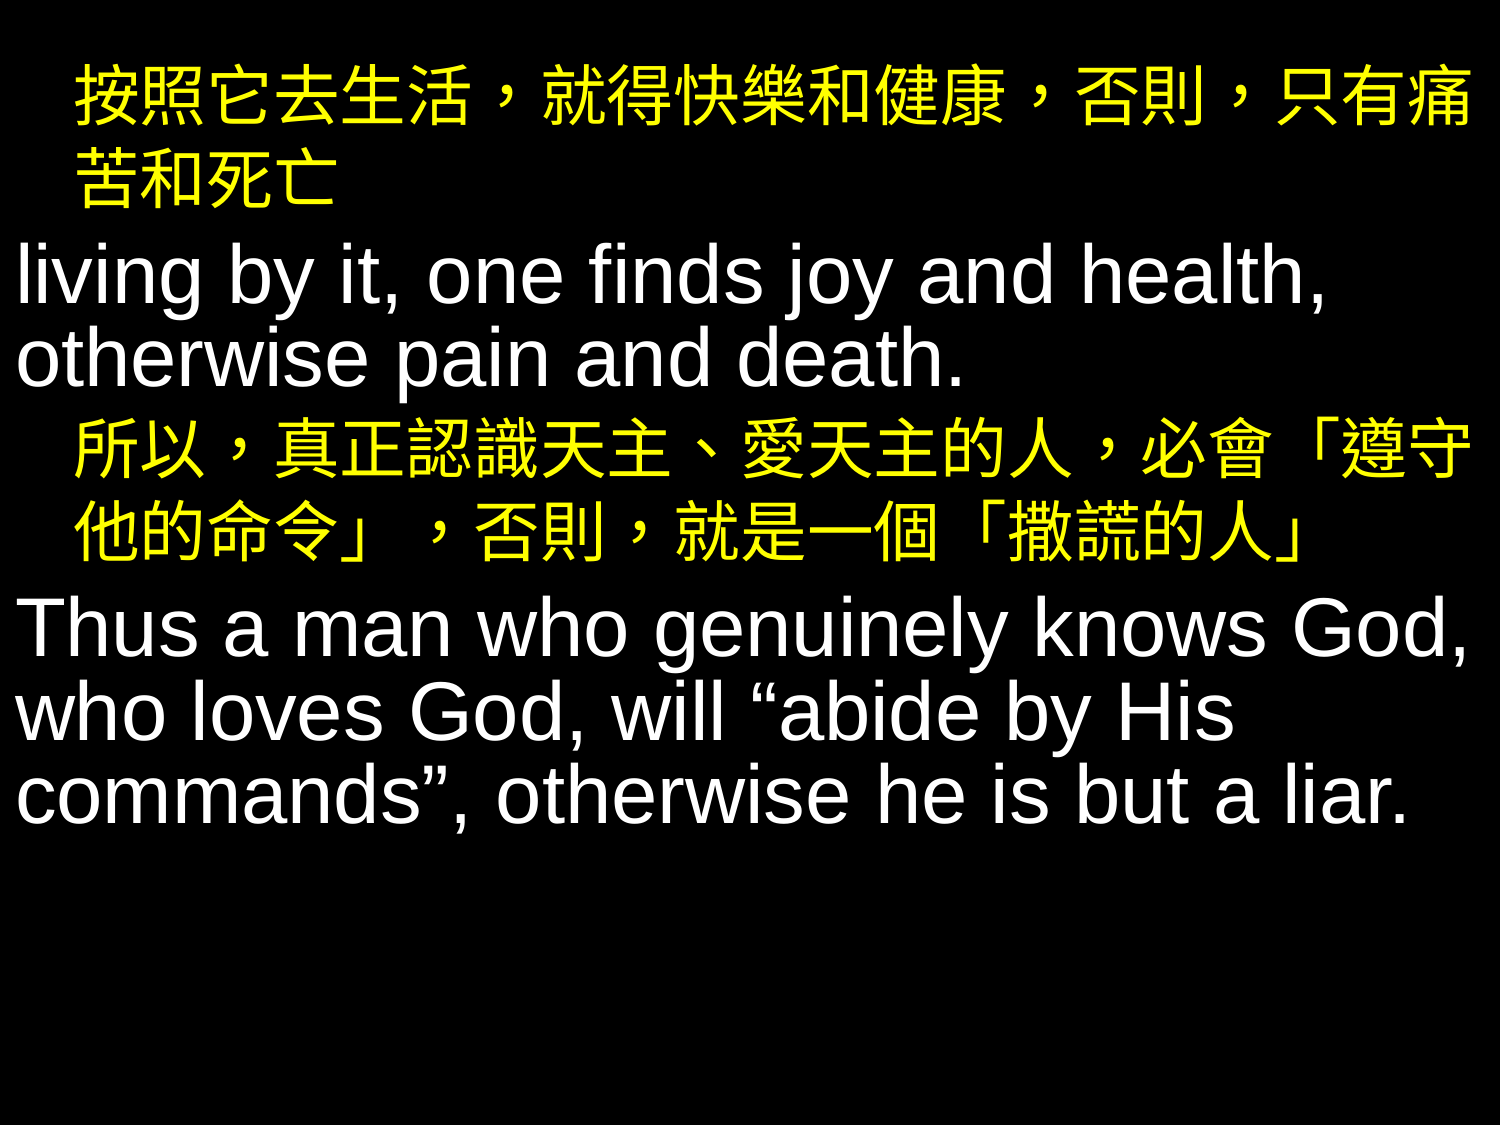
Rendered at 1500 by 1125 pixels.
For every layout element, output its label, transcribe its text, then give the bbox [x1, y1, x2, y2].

subtitle 按照它去生活，就得快樂和健康，否則，只有痛苦和死亡 living by it, one finds joy and health, otherwise pain and death. 所以，真正認識天主、愛天主的人，必會「遵守他的命令」，否則，就是一個「撒謊的人」 Thus a man who genuinely knows God, who loves God, will “abide by His commands”, otherwise he is but a liar. [0, 42, 1500, 1071]
